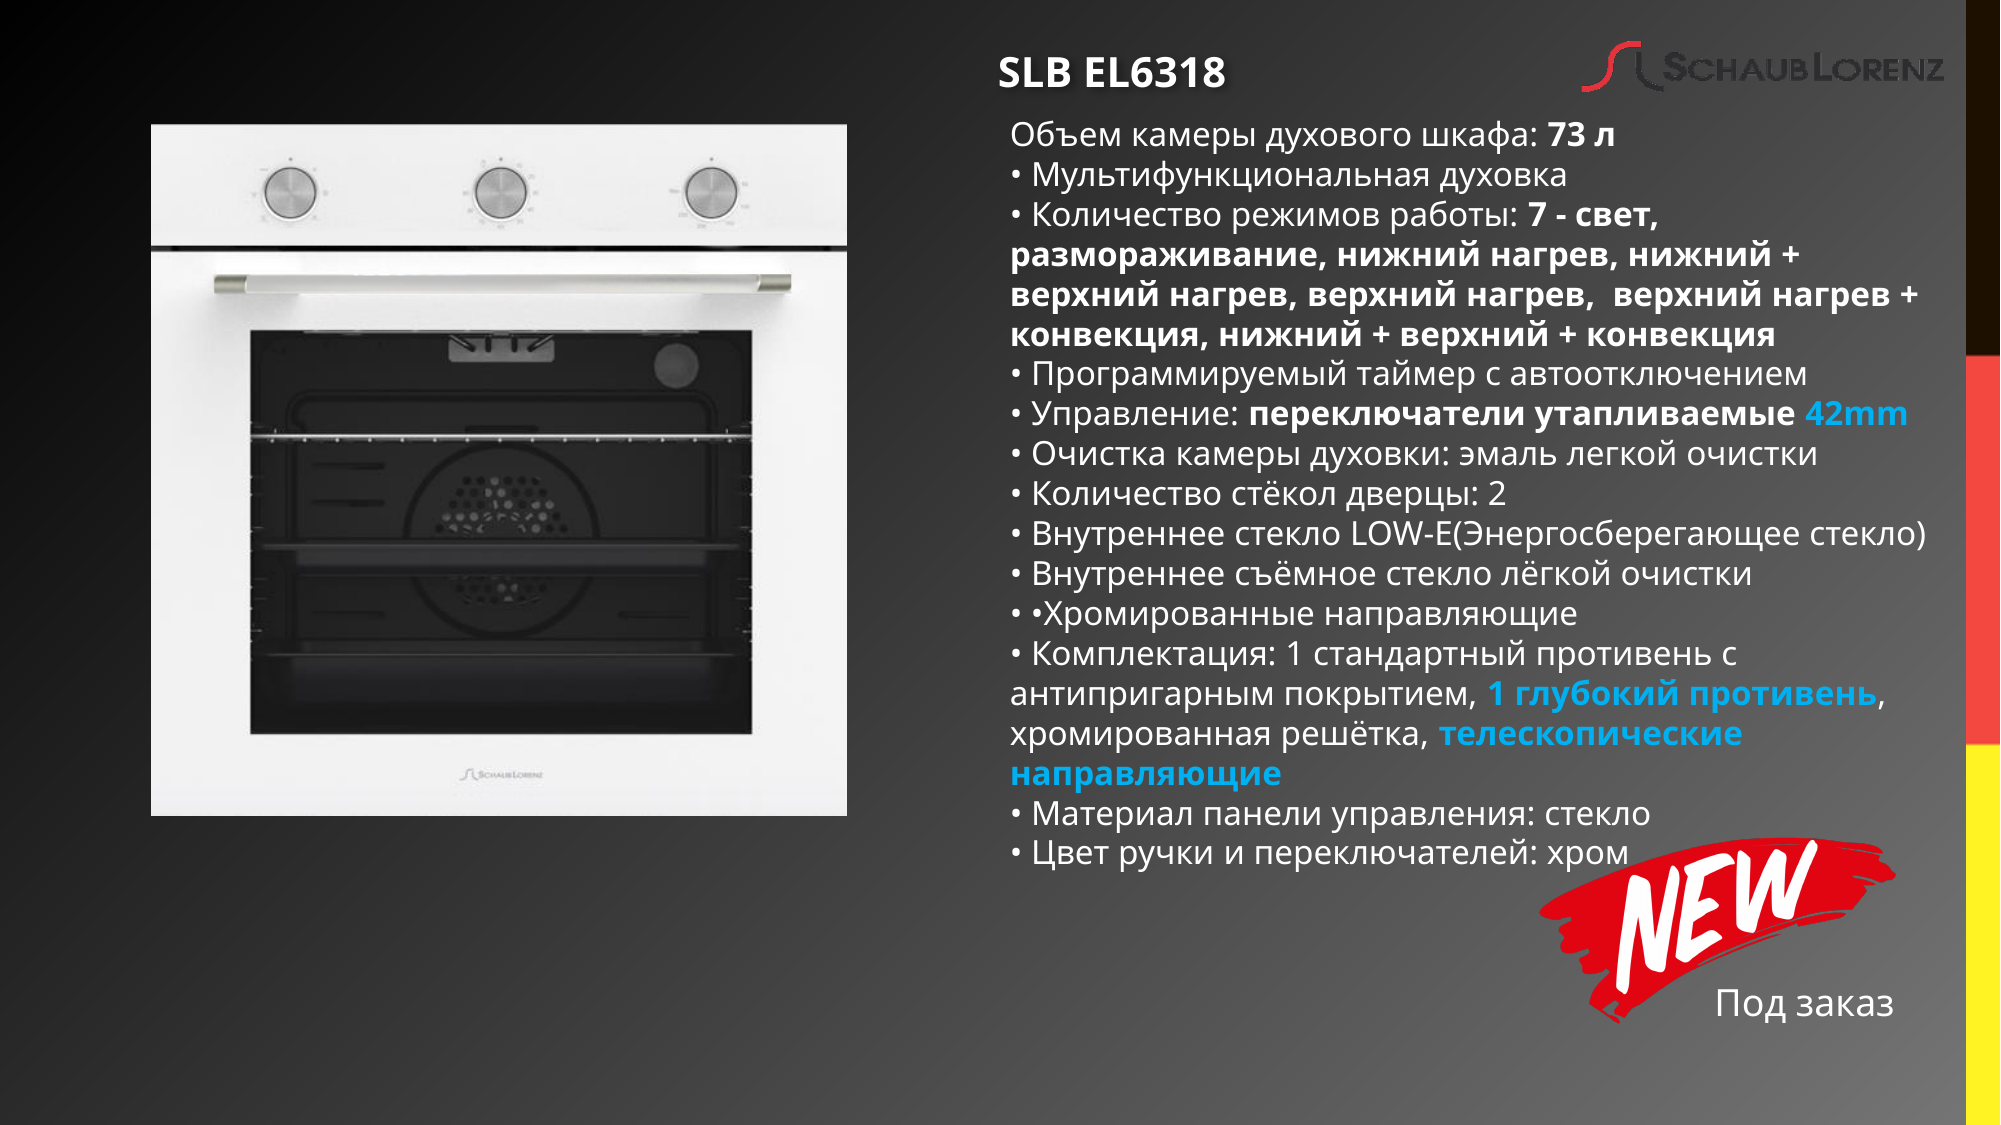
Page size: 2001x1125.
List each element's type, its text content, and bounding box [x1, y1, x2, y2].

text_box Объем камеры духового шкафа: 73 л • Мультифункциональная духовка • Количество режимов работы: 7 - свет, размораживание, нижний нагрев, нижний + верхний нагрев, верхний нагрев, верхний нагрев + конвекция, нижний + верхний + конвекция • Программируемый таймер с автоотключением • Управление: переключатели утапливаемые 42mm • Очистка камеры духовки: эмаль легкой очистки • Количество стёкол дверцы: 2 • Внутреннее стекло LOW-E(Энергосберегающее стекло) • Внутреннее съёмное стекло лёгкой очистки • •Хромированные направляющие • Комплектация: 1 стандартный противень с антипригарным покрытием, 1 глубокий противень, хромированная решётка, телескопические направляющие • Материал панели управления: стекло • Цвет ручки и переключателей: хром [995, 105, 1955, 919]
picture [1966, 0, 2000, 1125]
text_box SLB EL6318 [982, 43, 1334, 168]
picture [151, 124, 848, 816]
picture [1580, 41, 1944, 92]
picture [1524, 814, 1914, 1046]
